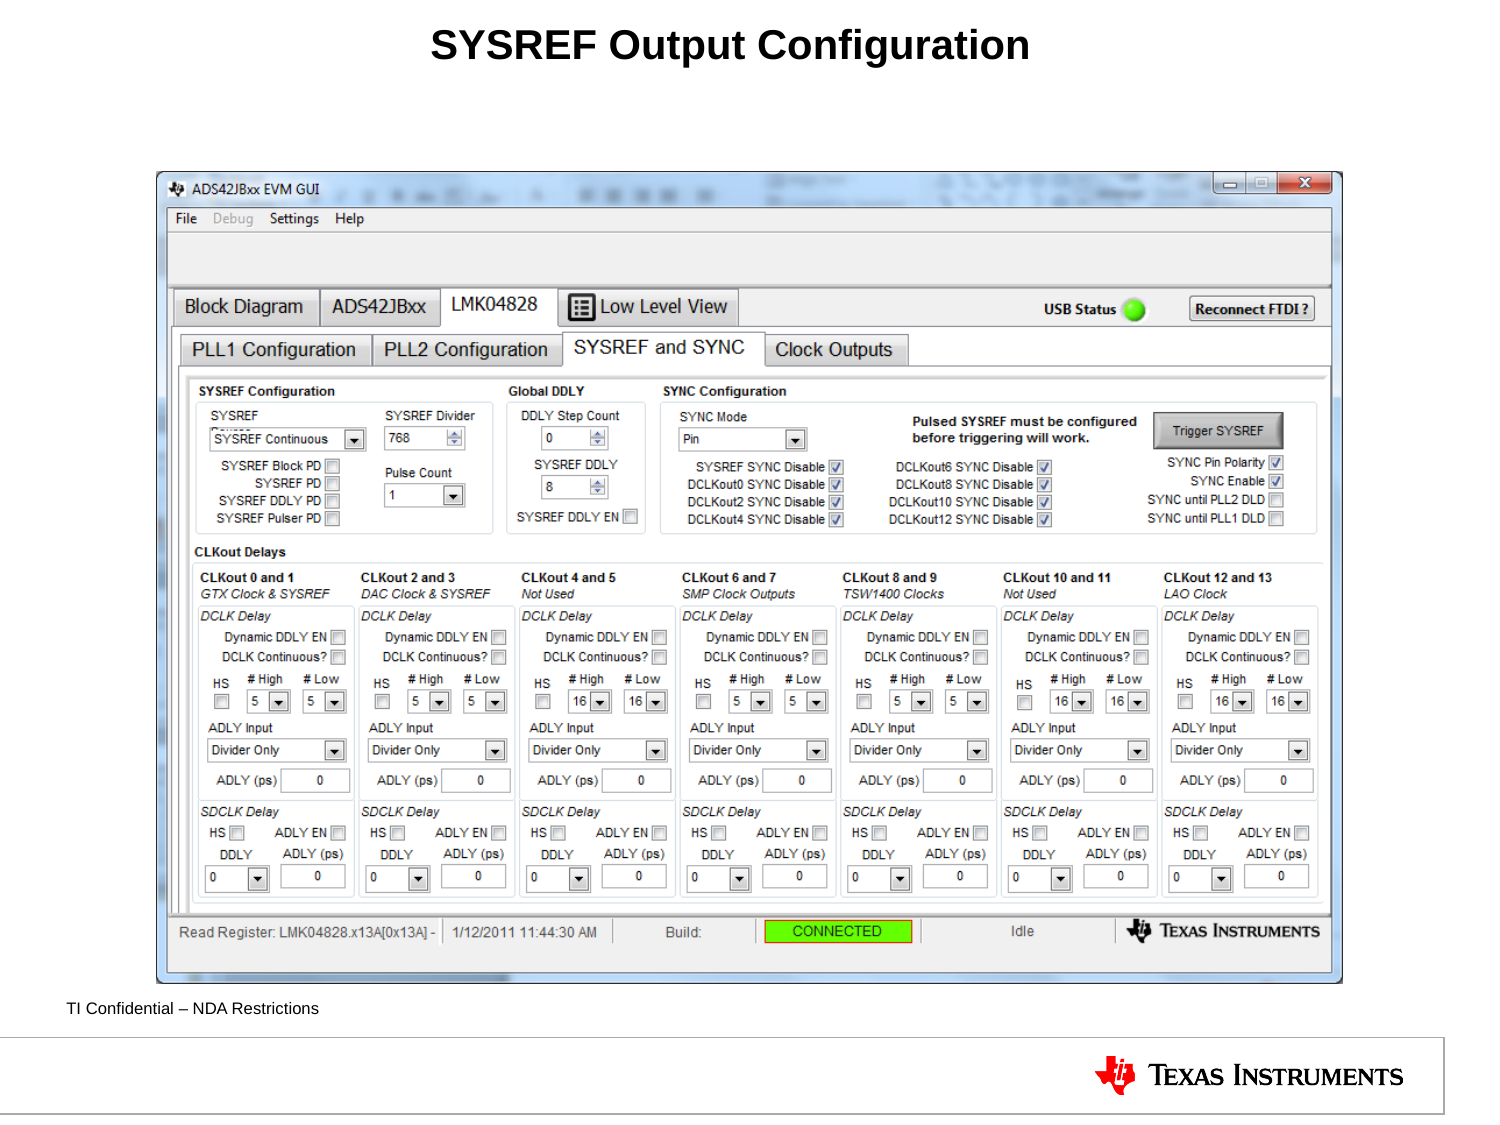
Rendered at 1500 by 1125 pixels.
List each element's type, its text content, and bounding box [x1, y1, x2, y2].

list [155, 171, 1343, 984]
picture [1095, 1056, 1403, 1095]
title SYSREF Output Configuration [37, 0, 1426, 90]
